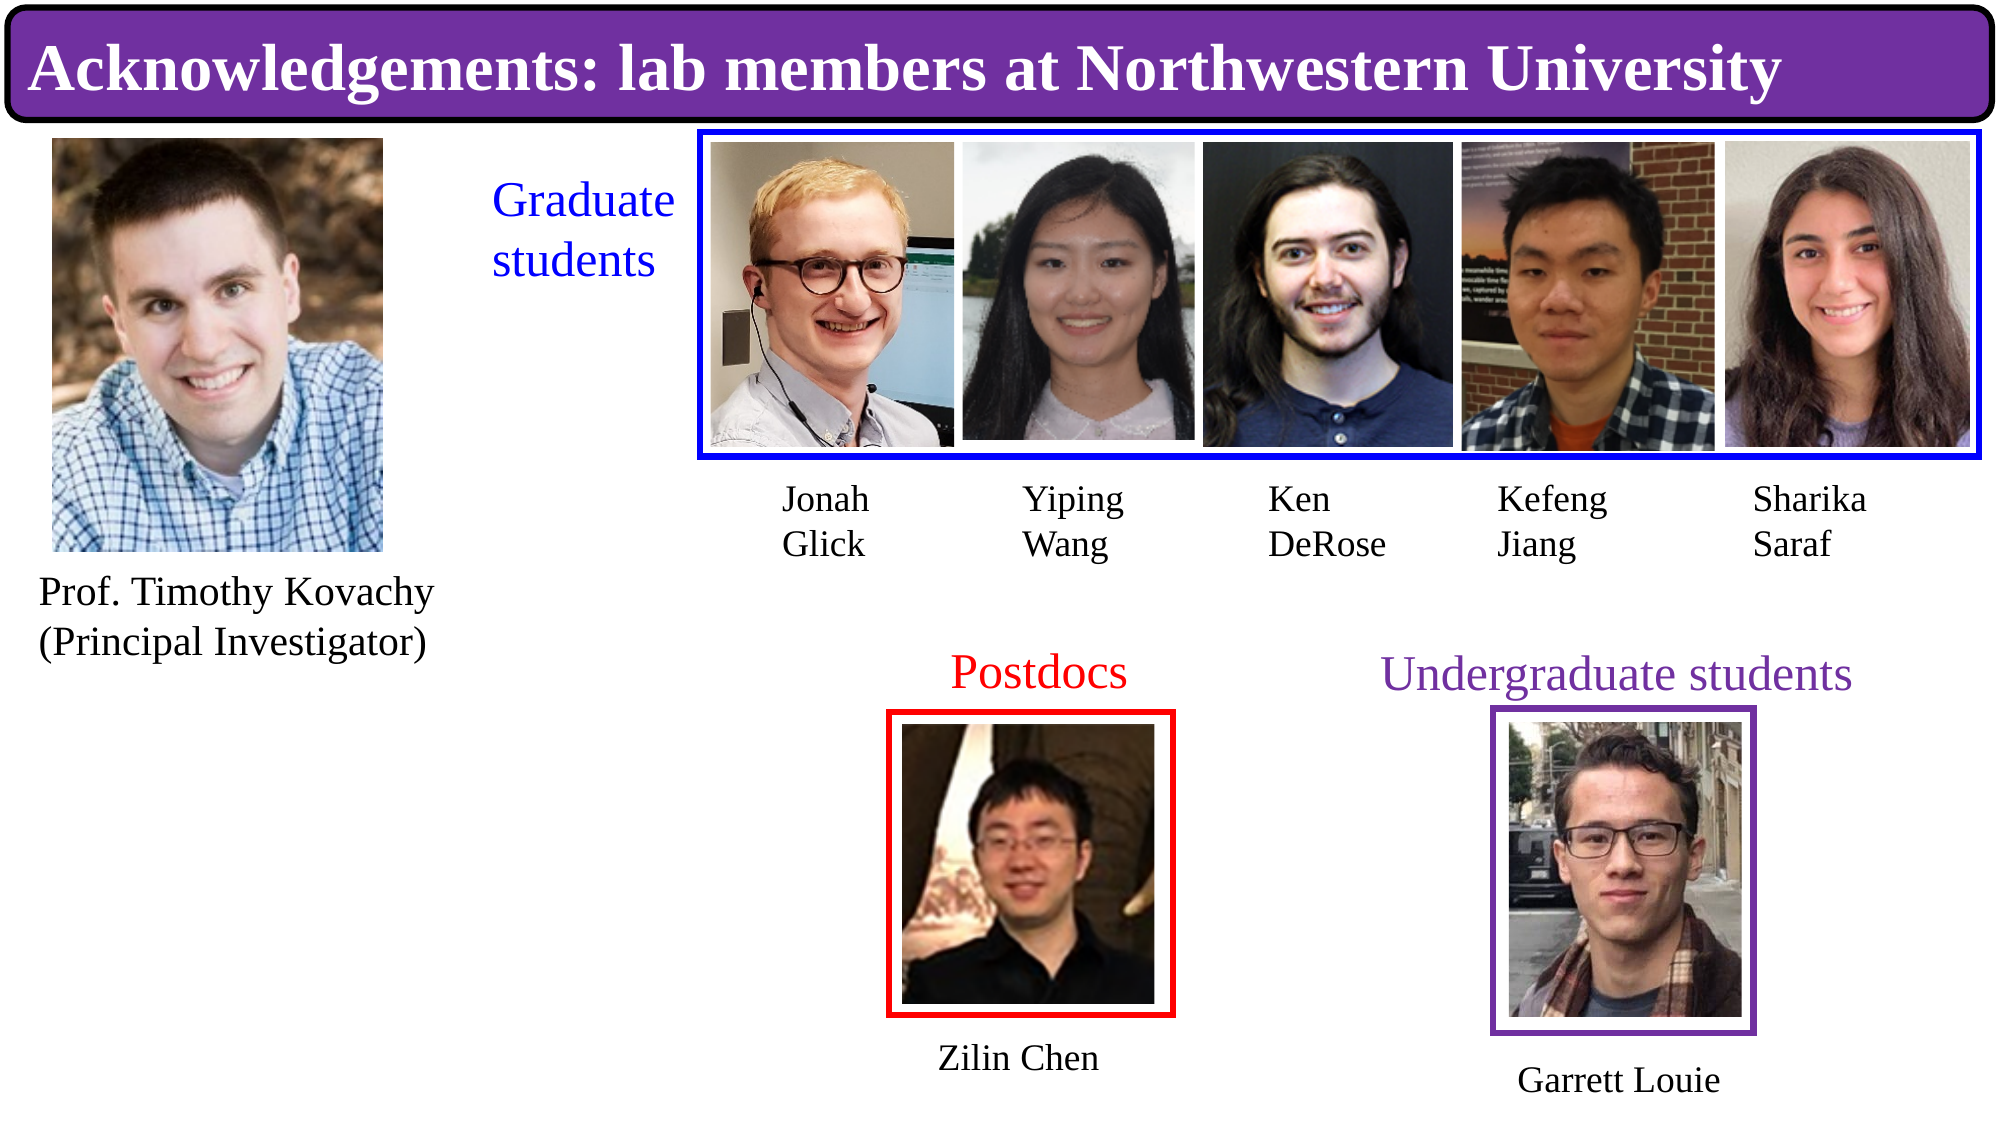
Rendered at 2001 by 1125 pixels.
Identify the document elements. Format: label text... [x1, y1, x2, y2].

picture [902, 724, 1155, 1004]
text_box Undergraduate students [1365, 632, 1886, 708]
picture [1508, 722, 1742, 1017]
text_box Graduate students [477, 159, 710, 295]
text_box Jonah Glick [767, 466, 918, 572]
text_box [699, 131, 1980, 457]
text_box Kefeng Jiang [1482, 466, 1666, 572]
text_box Sharika Saraf [1737, 466, 1921, 572]
text_box Zilin Chen [922, 1025, 1138, 1086]
text_box [888, 711, 1174, 1016]
picture [1461, 142, 1715, 451]
text_box Ken DeRose [1253, 466, 1437, 572]
picture [962, 141, 1195, 440]
picture [1725, 141, 1970, 447]
picture [710, 141, 955, 447]
text_box Prof. Timothy Kovachy (Principal Investigator) [23, 556, 532, 672]
text_box Garrett Louie [1502, 1047, 1754, 1108]
picture [1203, 141, 1453, 447]
text_box Yiping Wang [1007, 466, 1173, 572]
text_box Postdocs [935, 630, 1144, 706]
picture [52, 138, 384, 552]
text_box Acknowledgements: lab members at Northwestern University [6, 6, 1993, 122]
text_box [1492, 708, 1755, 1034]
